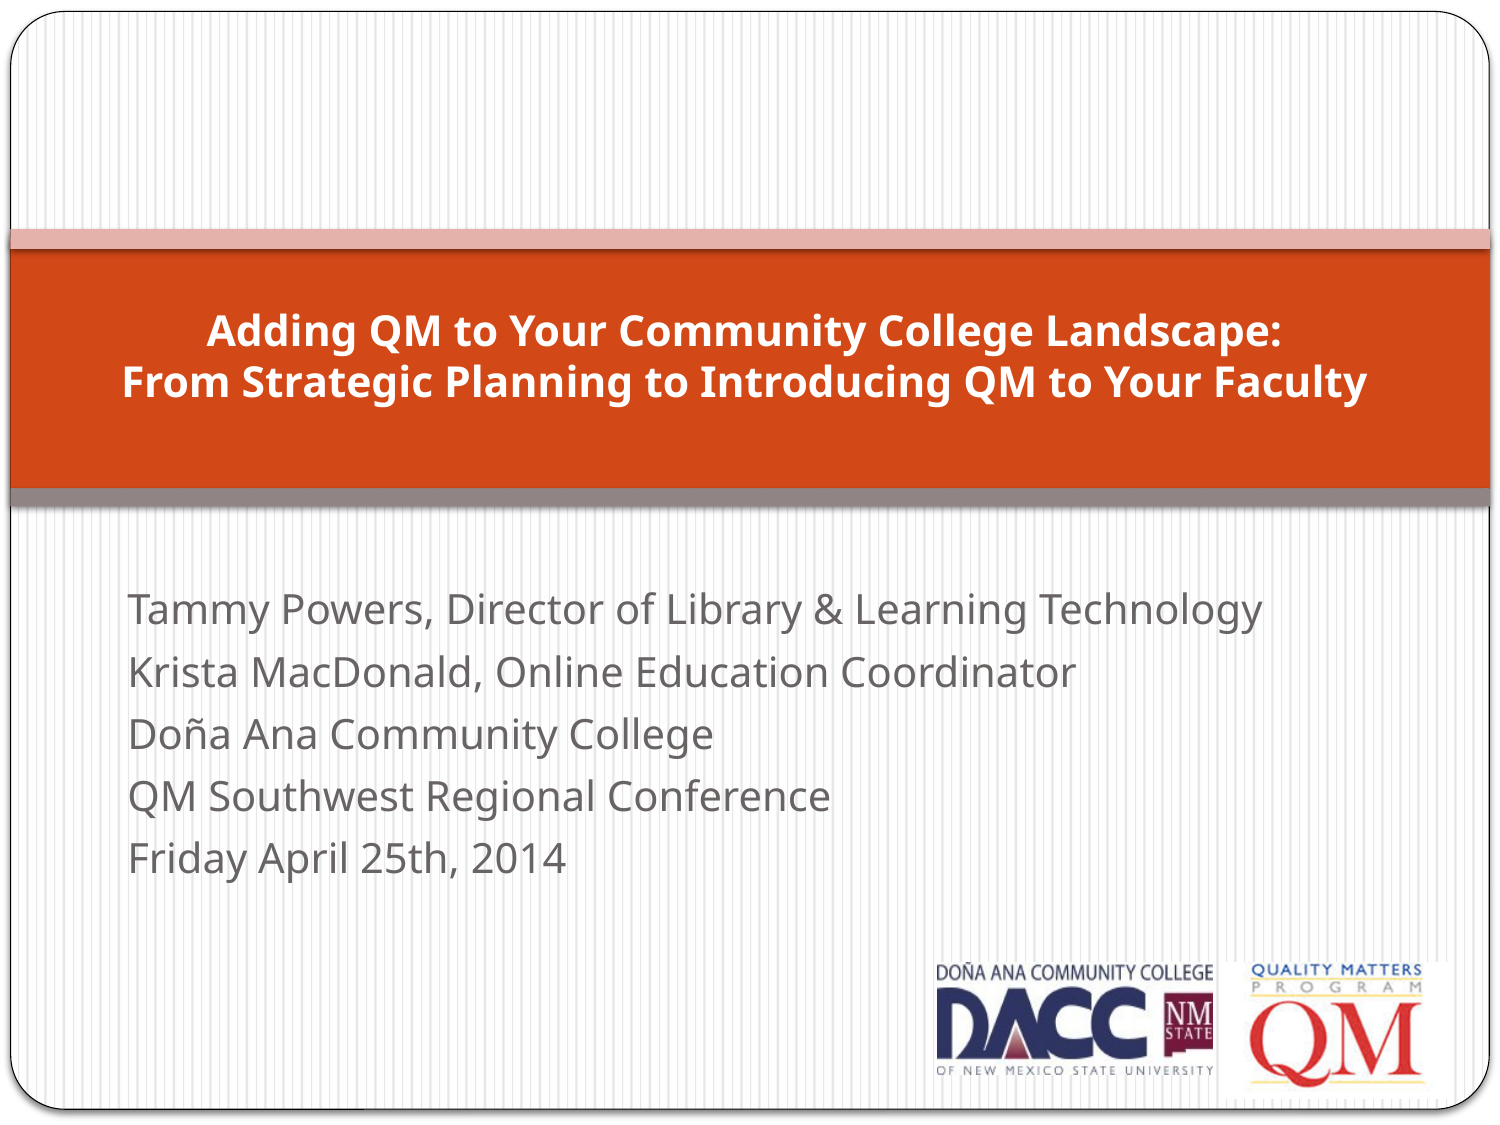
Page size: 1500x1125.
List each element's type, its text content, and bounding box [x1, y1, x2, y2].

picture [937, 962, 1213, 1076]
subtitle Tammy Powers, Director of Library & Learning Technology Krista MacDonald, Online Education Coordinator Doña Ana Community College QM Southwest Regional Conference Friday April 25th, 2014 [112, 537, 1388, 1050]
title Adding QM to Your Community College Landscape: From Strategic Planning to Introducing QM to Your Faculty [24, 162, 1475, 489]
picture [1224, 962, 1449, 1099]
